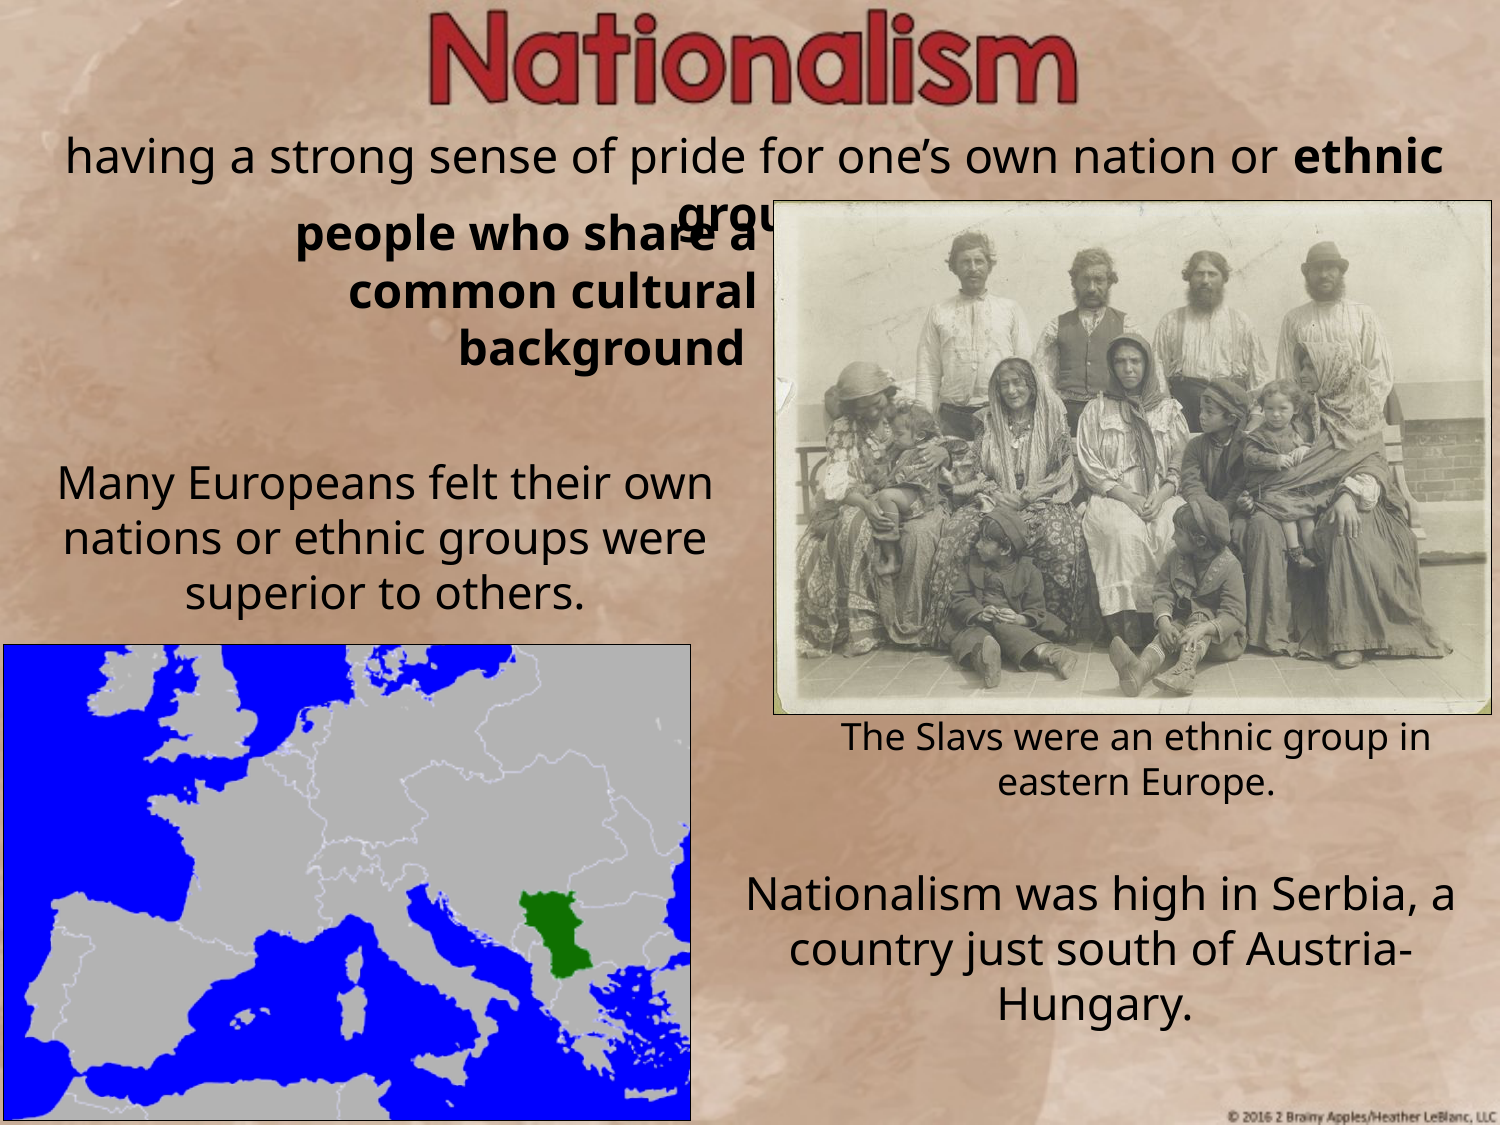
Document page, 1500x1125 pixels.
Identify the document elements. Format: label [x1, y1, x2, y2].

picture [0, 0, 1500, 1125]
text_box [97, 195, 1500, 812]
